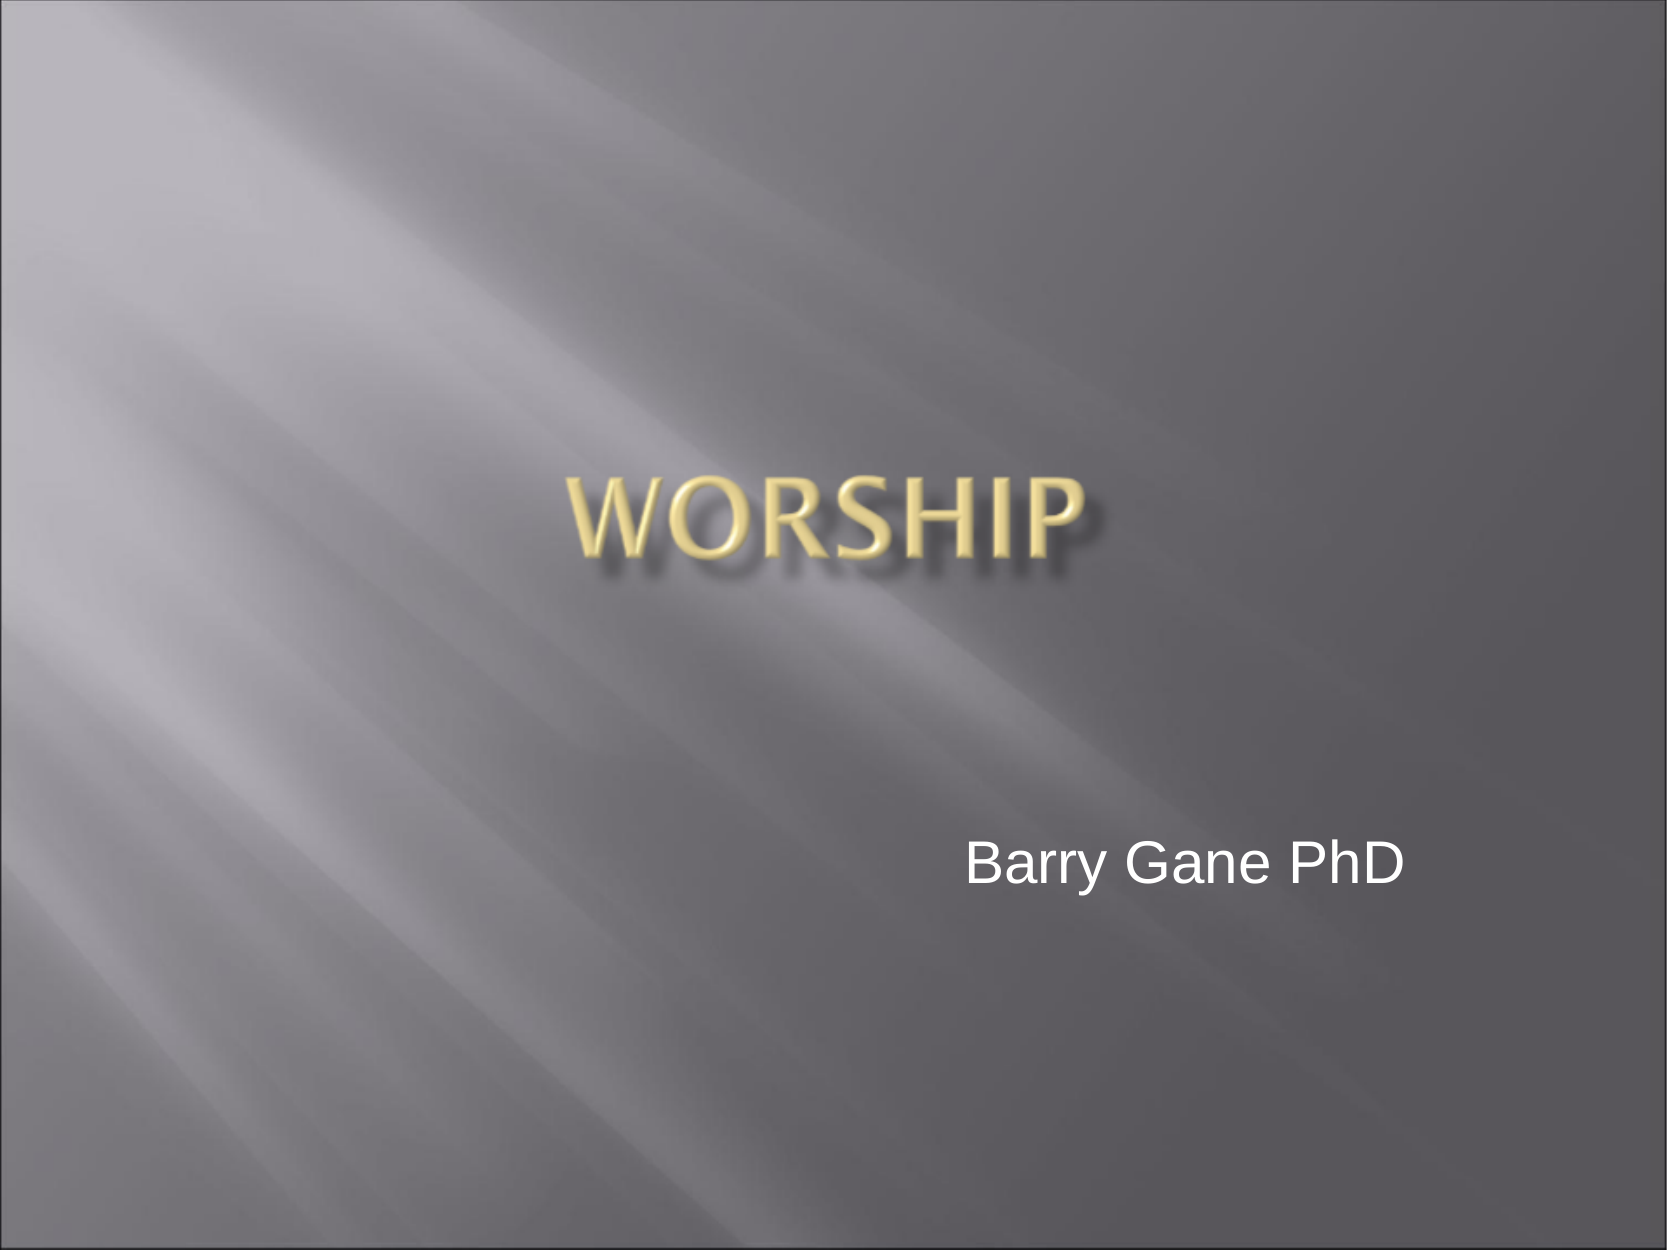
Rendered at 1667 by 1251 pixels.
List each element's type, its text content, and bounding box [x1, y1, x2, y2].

text_box [74, 248, 1579, 625]
picture [0, 0, 1667, 1250]
subtitle Barry Gane PhD [266, 615, 1413, 931]
